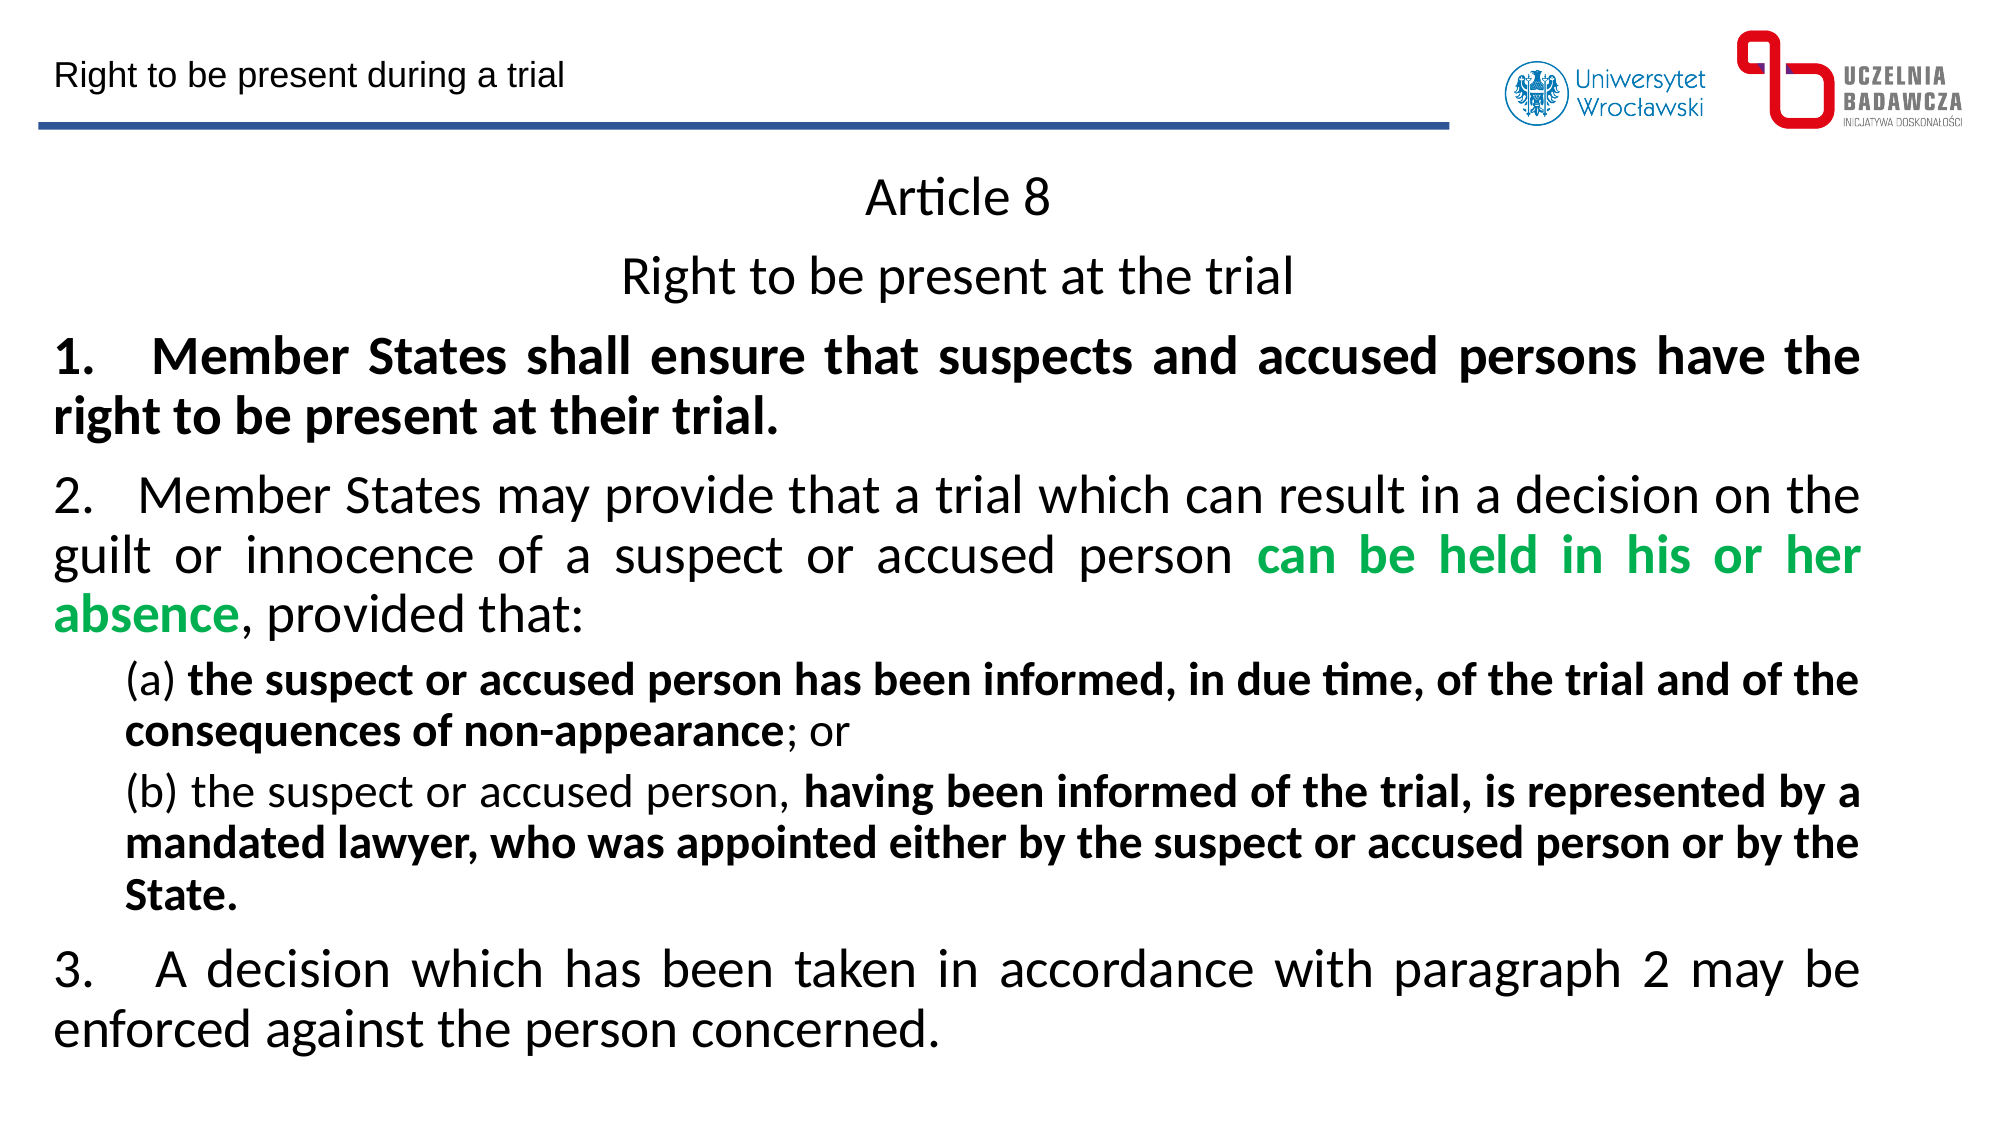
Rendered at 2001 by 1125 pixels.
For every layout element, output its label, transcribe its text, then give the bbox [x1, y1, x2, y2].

list Article 8 Right to be present at the trial 1. Member States shall ensure that suspects and accused persons have the right to be present at their trial. 2. Member States may provide that a trial which can result in a decision on the guilt or innocence of a suspect or accused person can be held in his or her absence, provided that: (a) the suspect or accused person has been informed, in due time, of the trial and of the consequences of non-appearance; or (b) the suspect or accused person, having been informed of the trial, is represented by a mandated lawyer, who was appointed either by the suspect or accused person or by the State. 3. A decision which has been taken in accordance with paragraph 2 may be enforced against the person concerned. [38, 160, 1879, 1077]
list Right to be present during a trial [38, 48, 1437, 103]
picture [1489, 30, 1962, 129]
